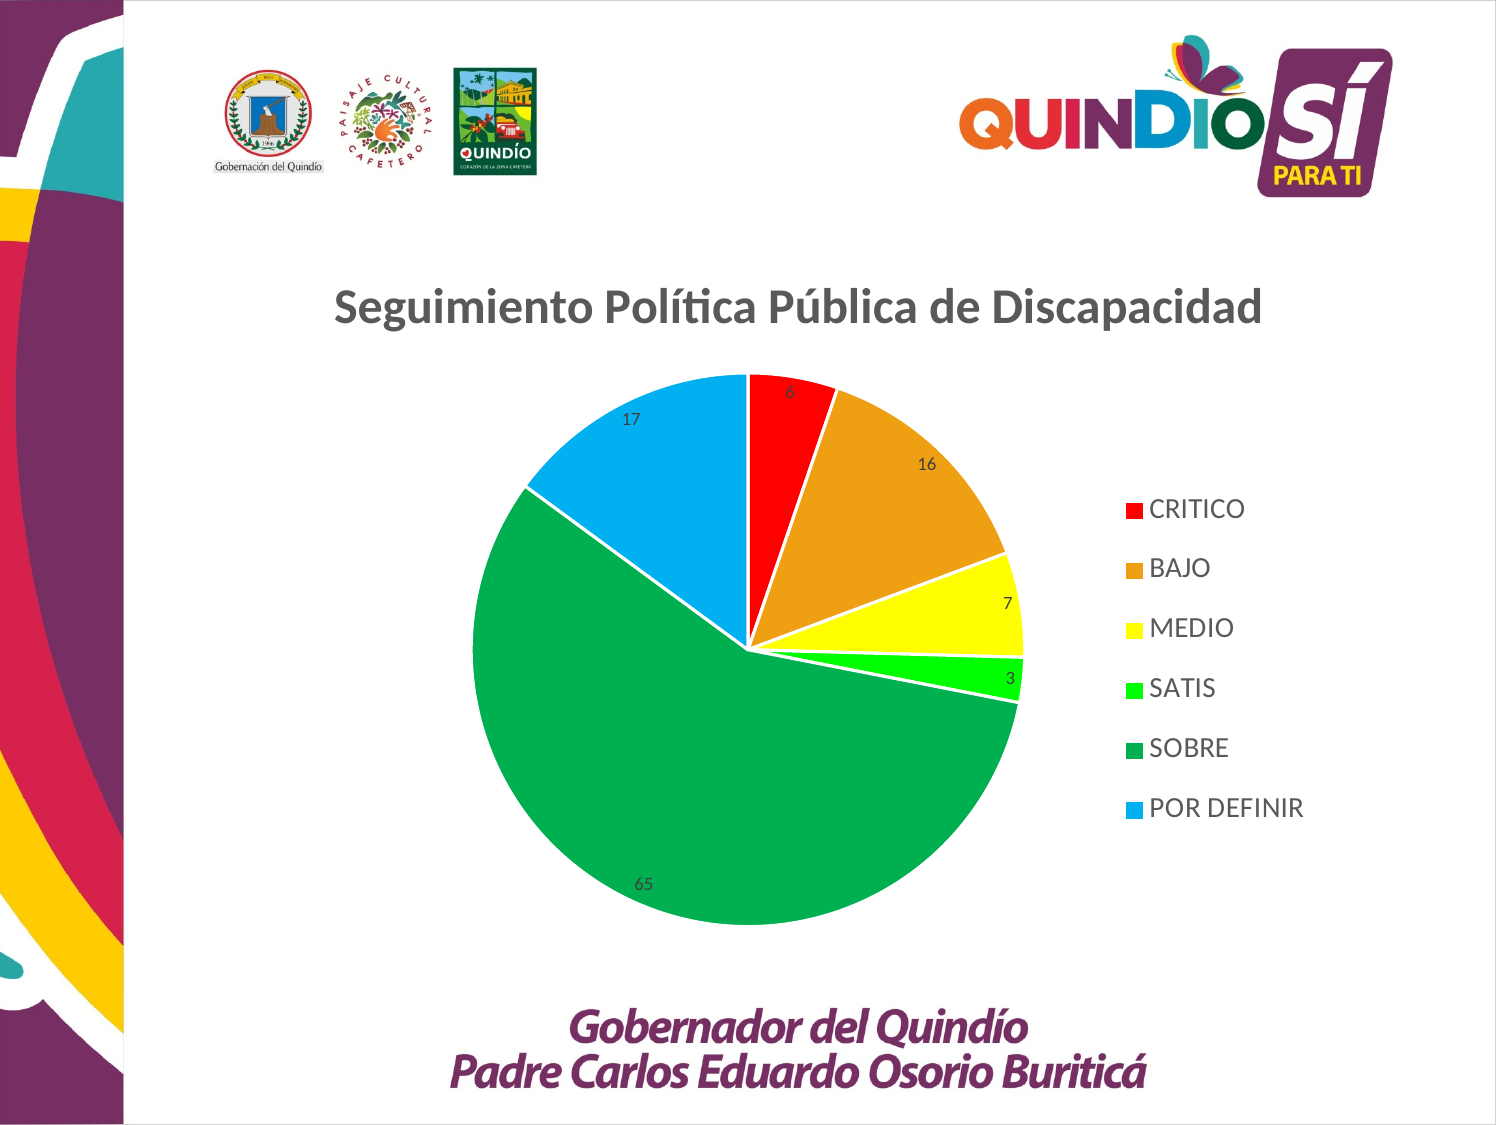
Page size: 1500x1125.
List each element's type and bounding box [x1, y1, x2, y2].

chart [40, 255, 1473, 995]
picture [0, 0, 1497, 1125]
